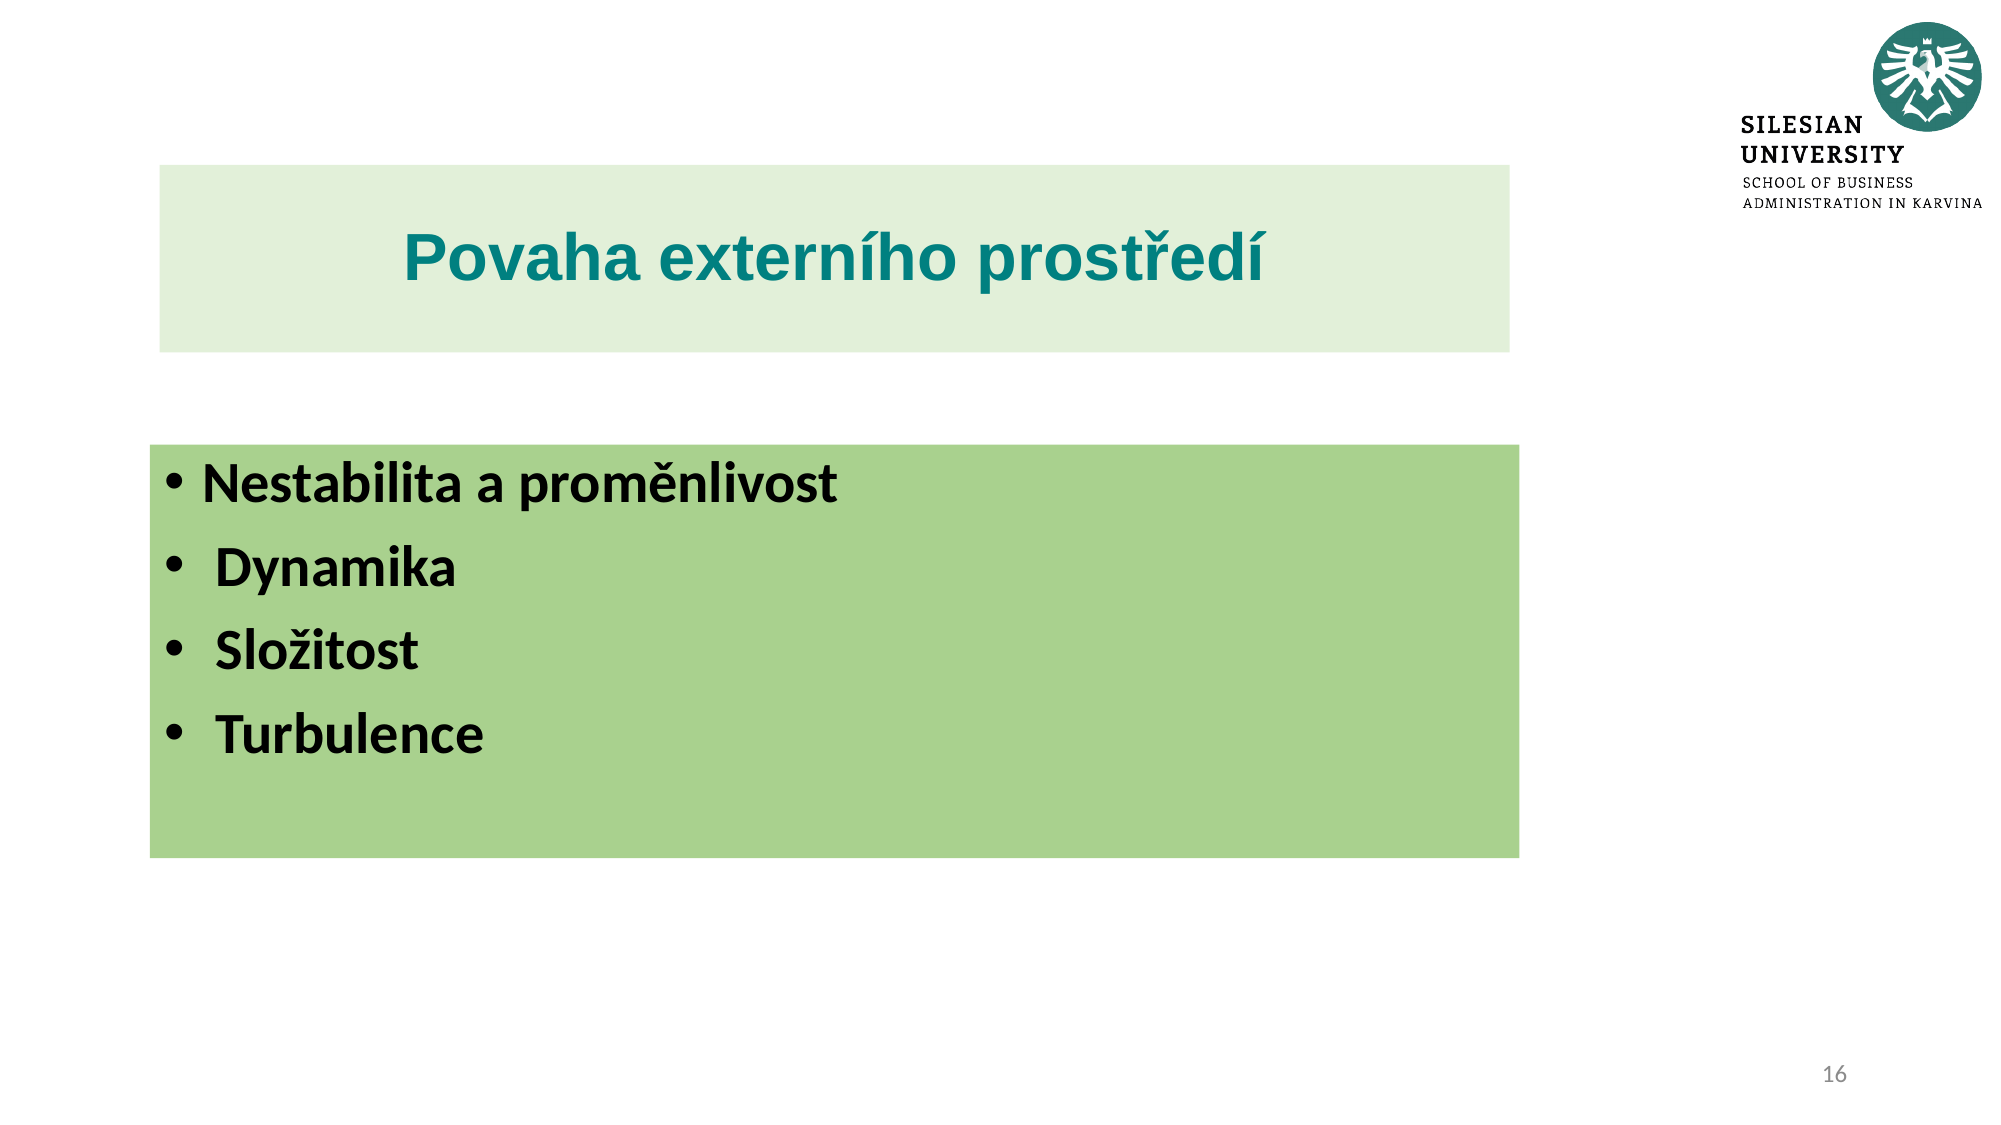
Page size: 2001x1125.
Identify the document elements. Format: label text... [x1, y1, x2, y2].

list Nestabilita a proměnlivost Dynamika Složitost Turbulence [149, 444, 1520, 859]
slide_number 16 [1412, 1042, 1863, 1103]
picture [1741, 22, 1982, 208]
title Povaha externího prostředí [159, 164, 1510, 353]
